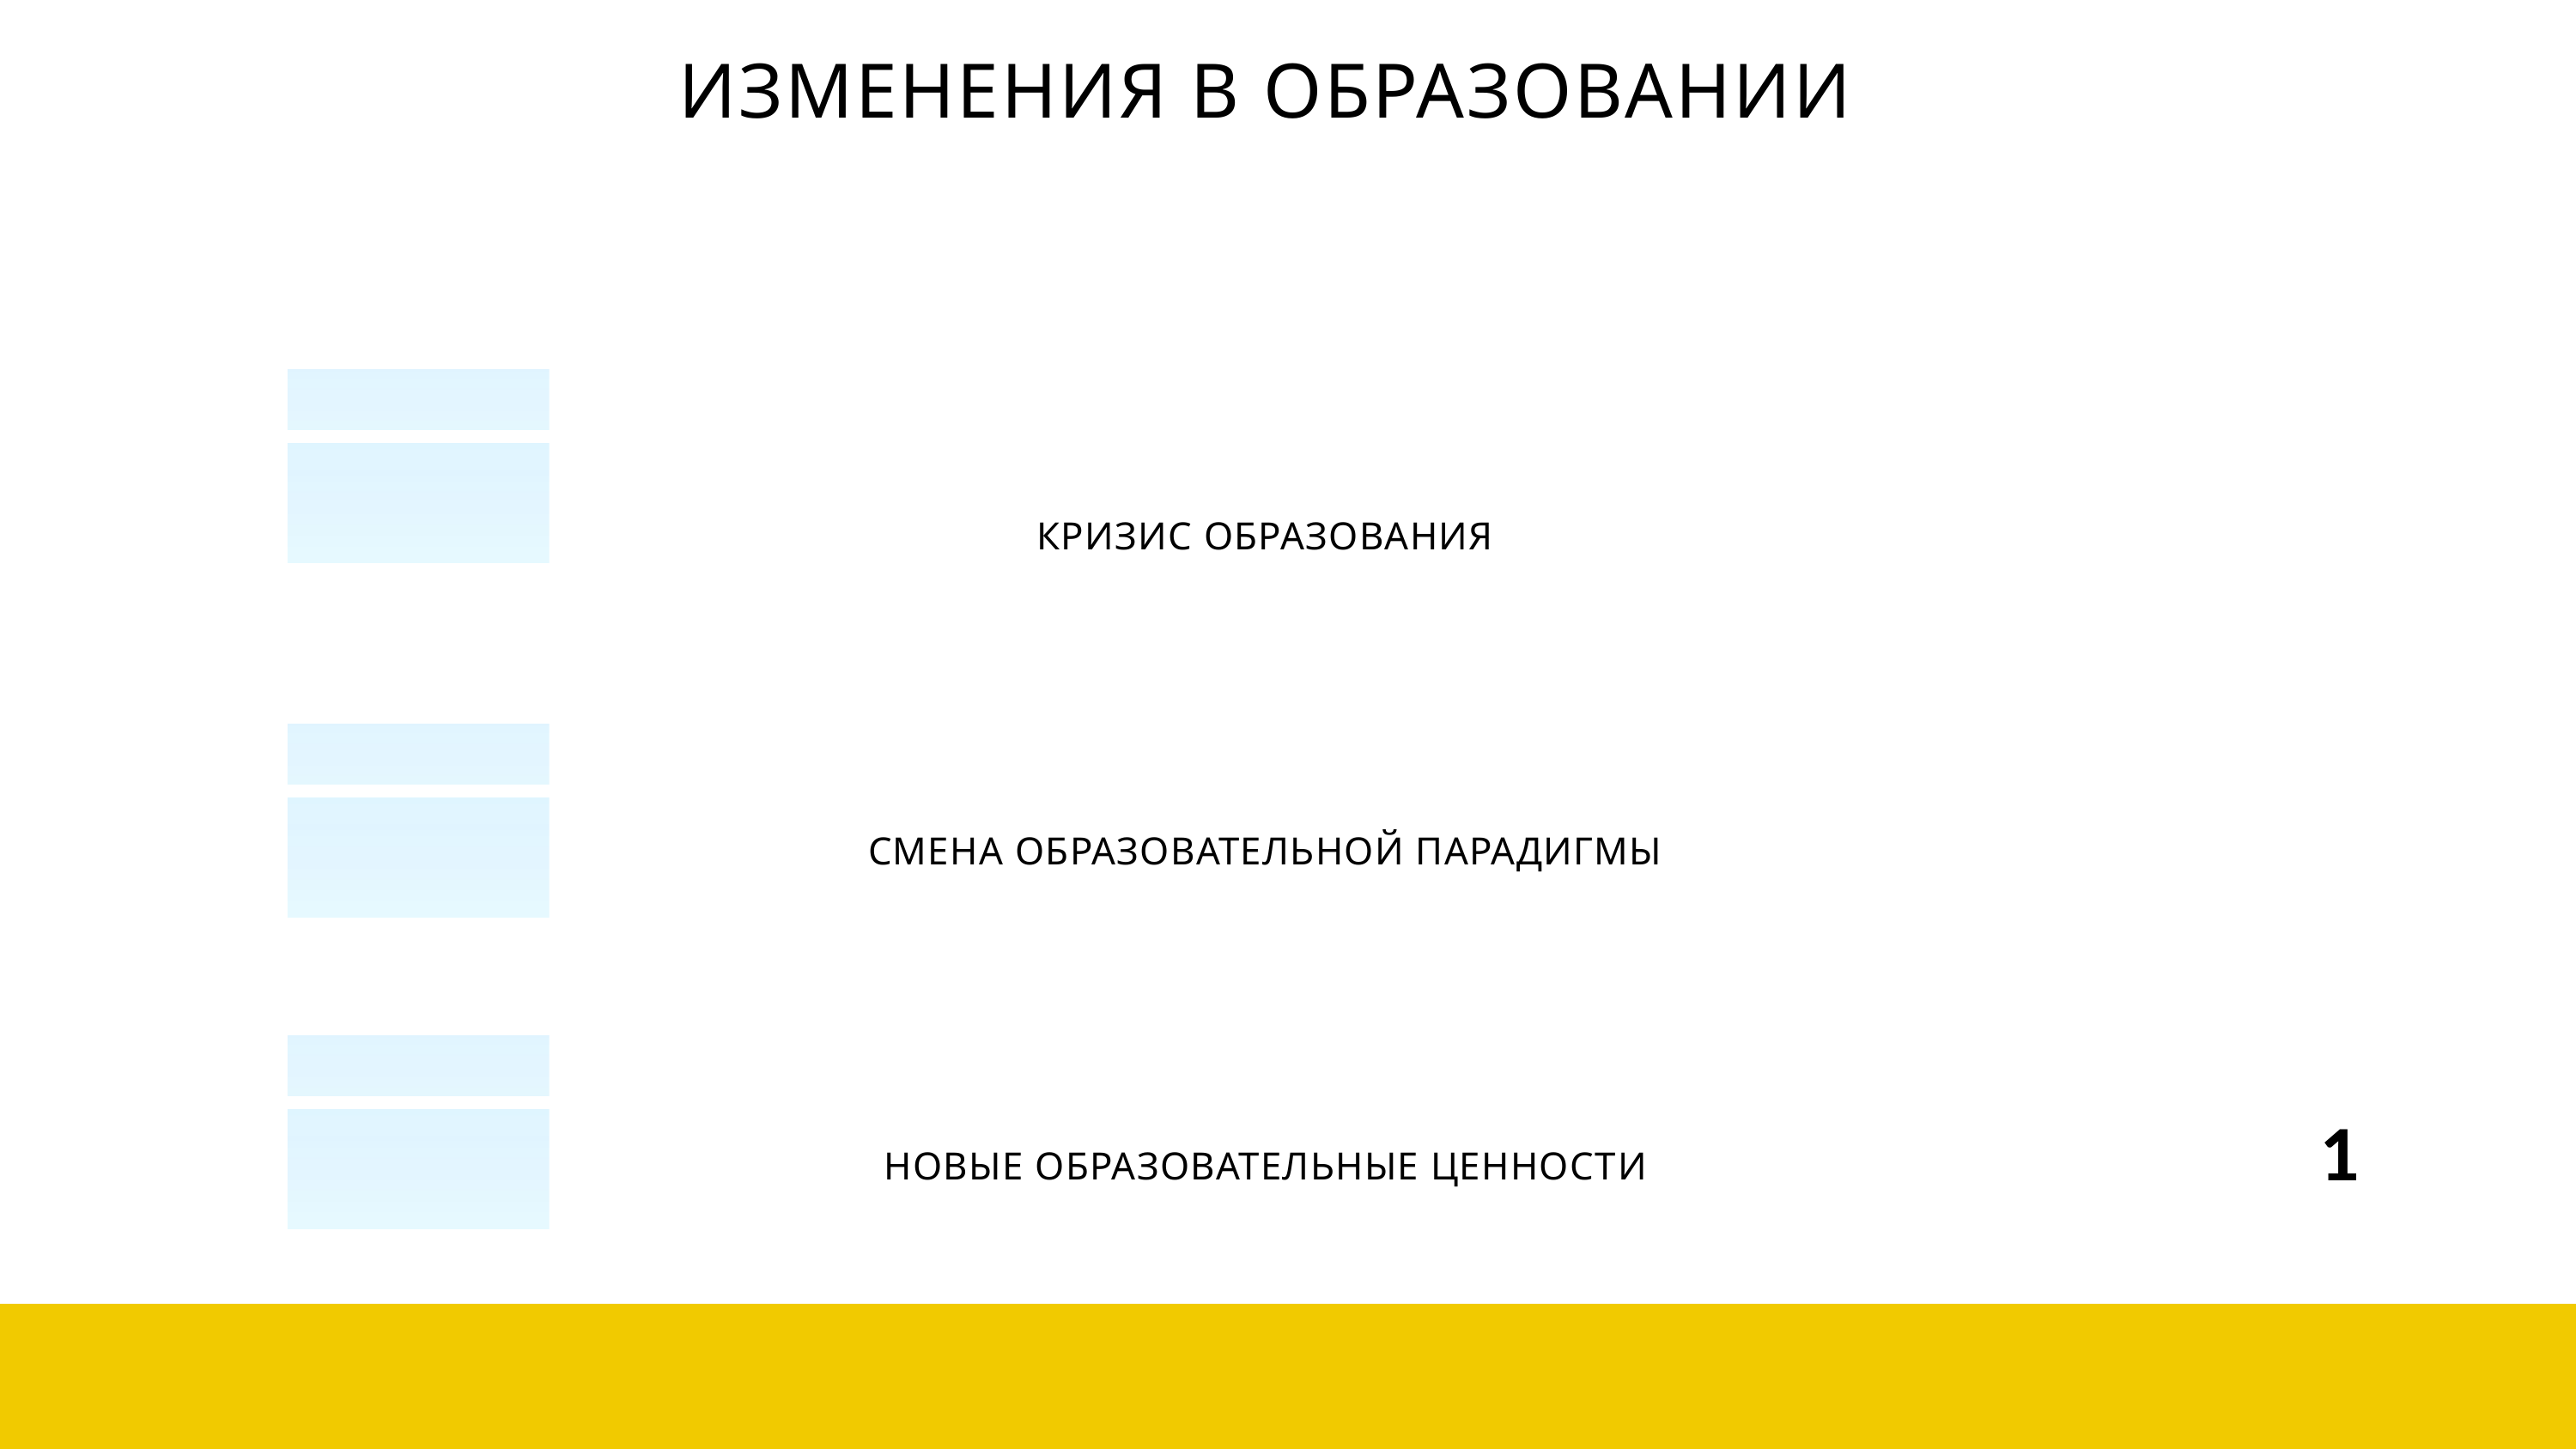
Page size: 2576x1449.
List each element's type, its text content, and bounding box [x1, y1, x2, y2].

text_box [287, 724, 550, 918]
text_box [287, 1035, 550, 1229]
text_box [303, 0, 2228, 1179]
text_box 1 [2286, 1095, 2394, 1203]
text_box [0, 1303, 2576, 1449]
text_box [287, 369, 298, 564]
